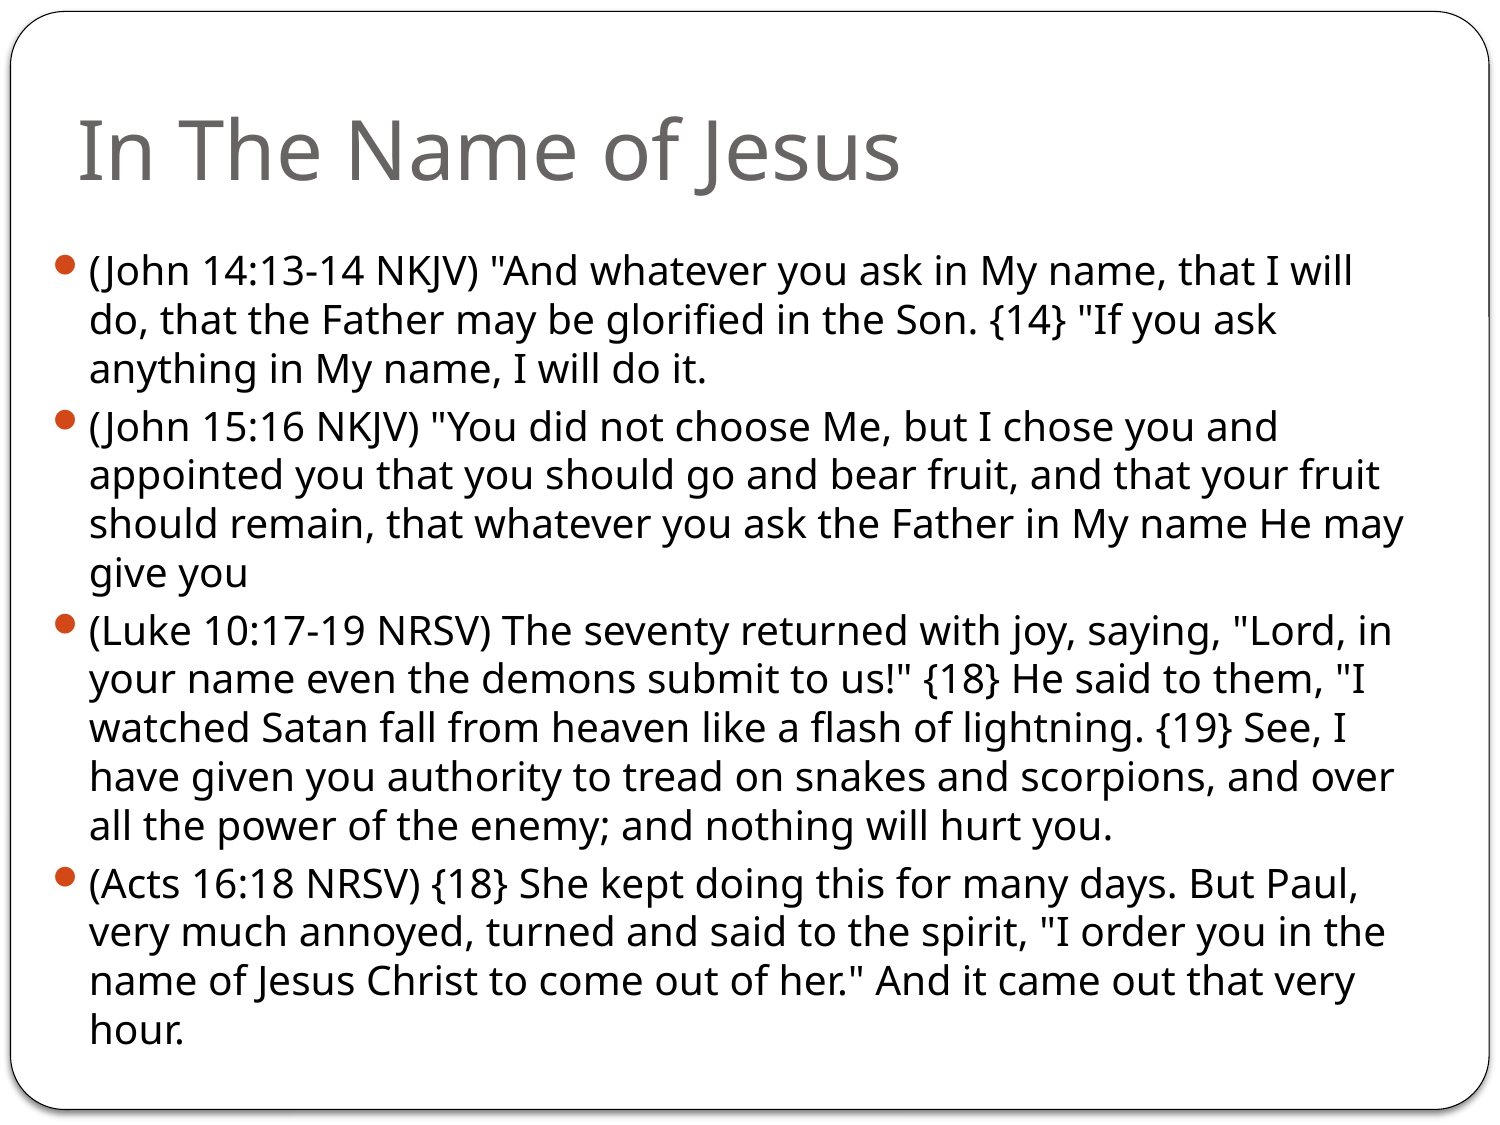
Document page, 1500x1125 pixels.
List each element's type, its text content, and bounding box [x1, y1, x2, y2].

list (John 14:13-14 NKJV) "And whatever you ask in My name, that I will do, that the Father may be glorified in the Son. {14} "If you ask anything in My name, I will do it. (John 15:16 NKJV) "You did not choose Me, but I chose you and appointed you that you should go and bear fruit, and that your fruit should remain, that whatever you ask the Father in My name He may give you (Luke 10:17-19 NRSV) The seventy returned with joy, saying, "Lord, in your name even the demons submit to us!" {18} He said to them, "I watched Satan fall from heaven like a flash of lightning. {19} See, I have given you authority to tread on snakes and scorpions, and over all the power of the enemy; and nothing will hurt you. (Acts 16:18 NRSV) {18} She kept doing this for many days. But Paul, very much annoyed, turned and said to the spirit, "I order you in the name of Jesus Christ to come out of her." And it came out that very hour. [37, 237, 1425, 1063]
title In The Name of Jesus [62, 45, 1425, 213]
